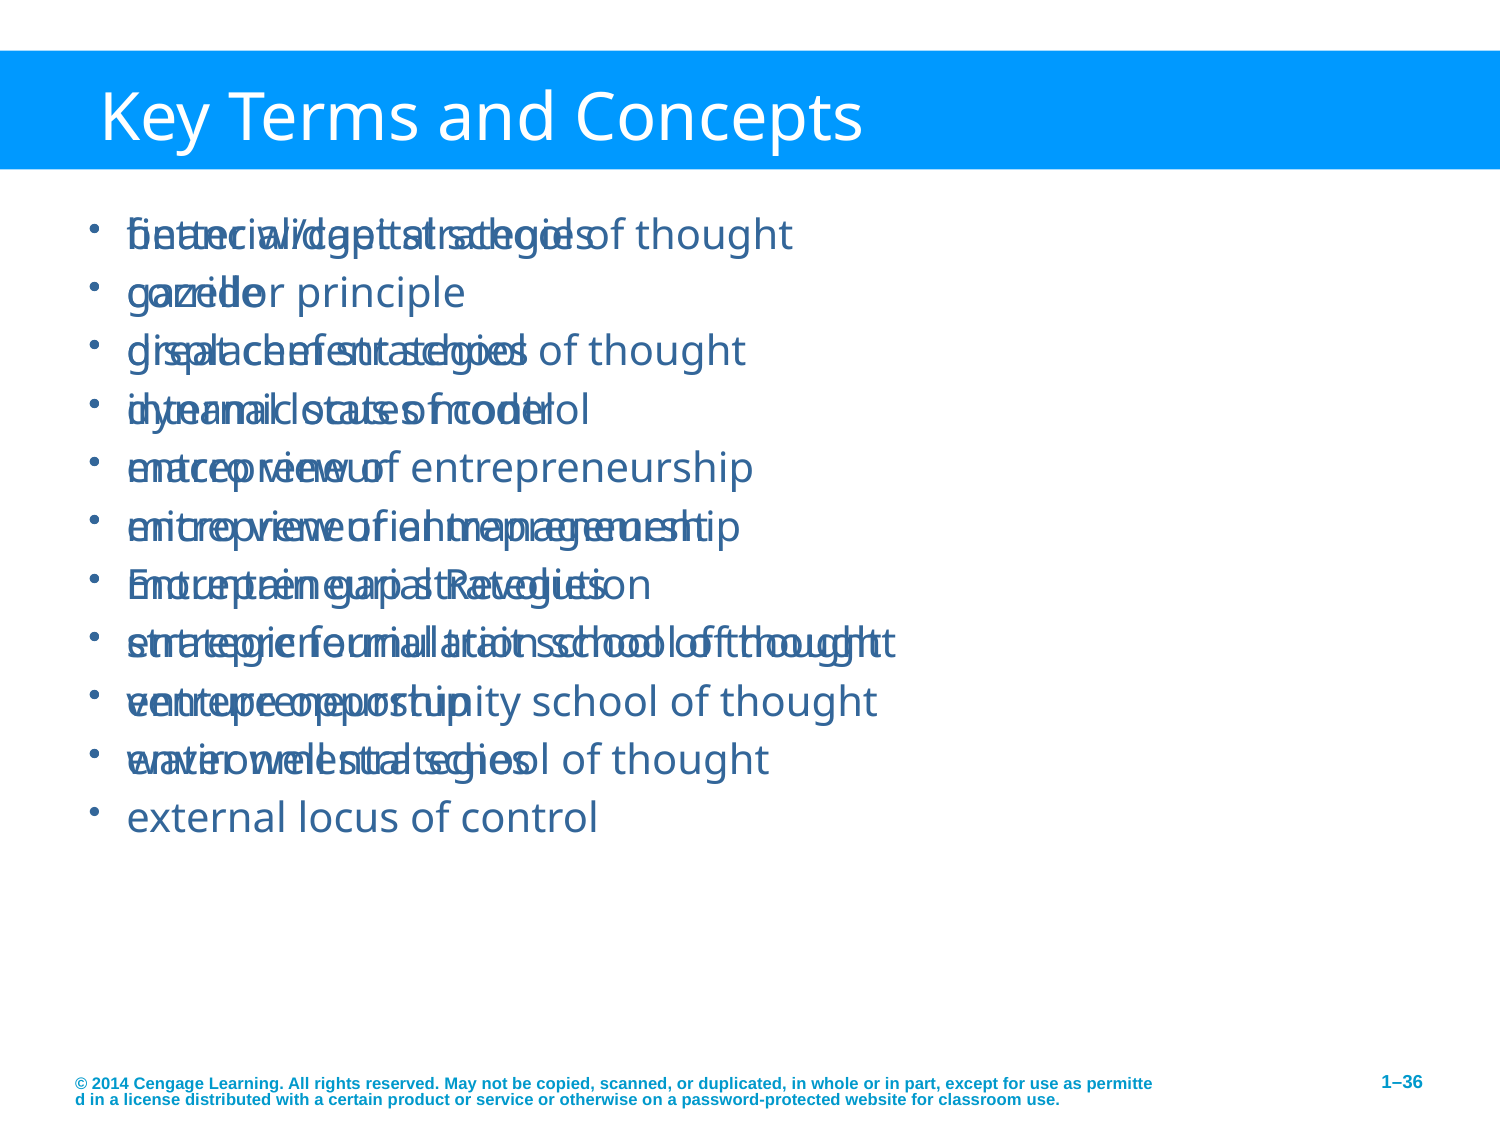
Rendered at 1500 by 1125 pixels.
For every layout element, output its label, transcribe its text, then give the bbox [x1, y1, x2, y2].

list financial/capital school of thought gazelle great chef strategies internal locus of control macro view of entrepreneurship micro view of entrepreneurship mountain gap strategies strategic formulation school of thought venture opportunity school of thought water well strategies [73, 200, 1424, 1038]
title Key Terms and Concepts [0, 50, 1500, 170]
footer © 2014 Cengage Learning. All rights reserved. May not be copied, scanned, or duplicated, in whole or in part, except for use as permitted in a license distributed with a certain product or service or otherwise on a password-protected website for classroom use. [75, 1038, 1163, 1100]
slide_number 1–36 [1210, 1062, 1424, 1100]
